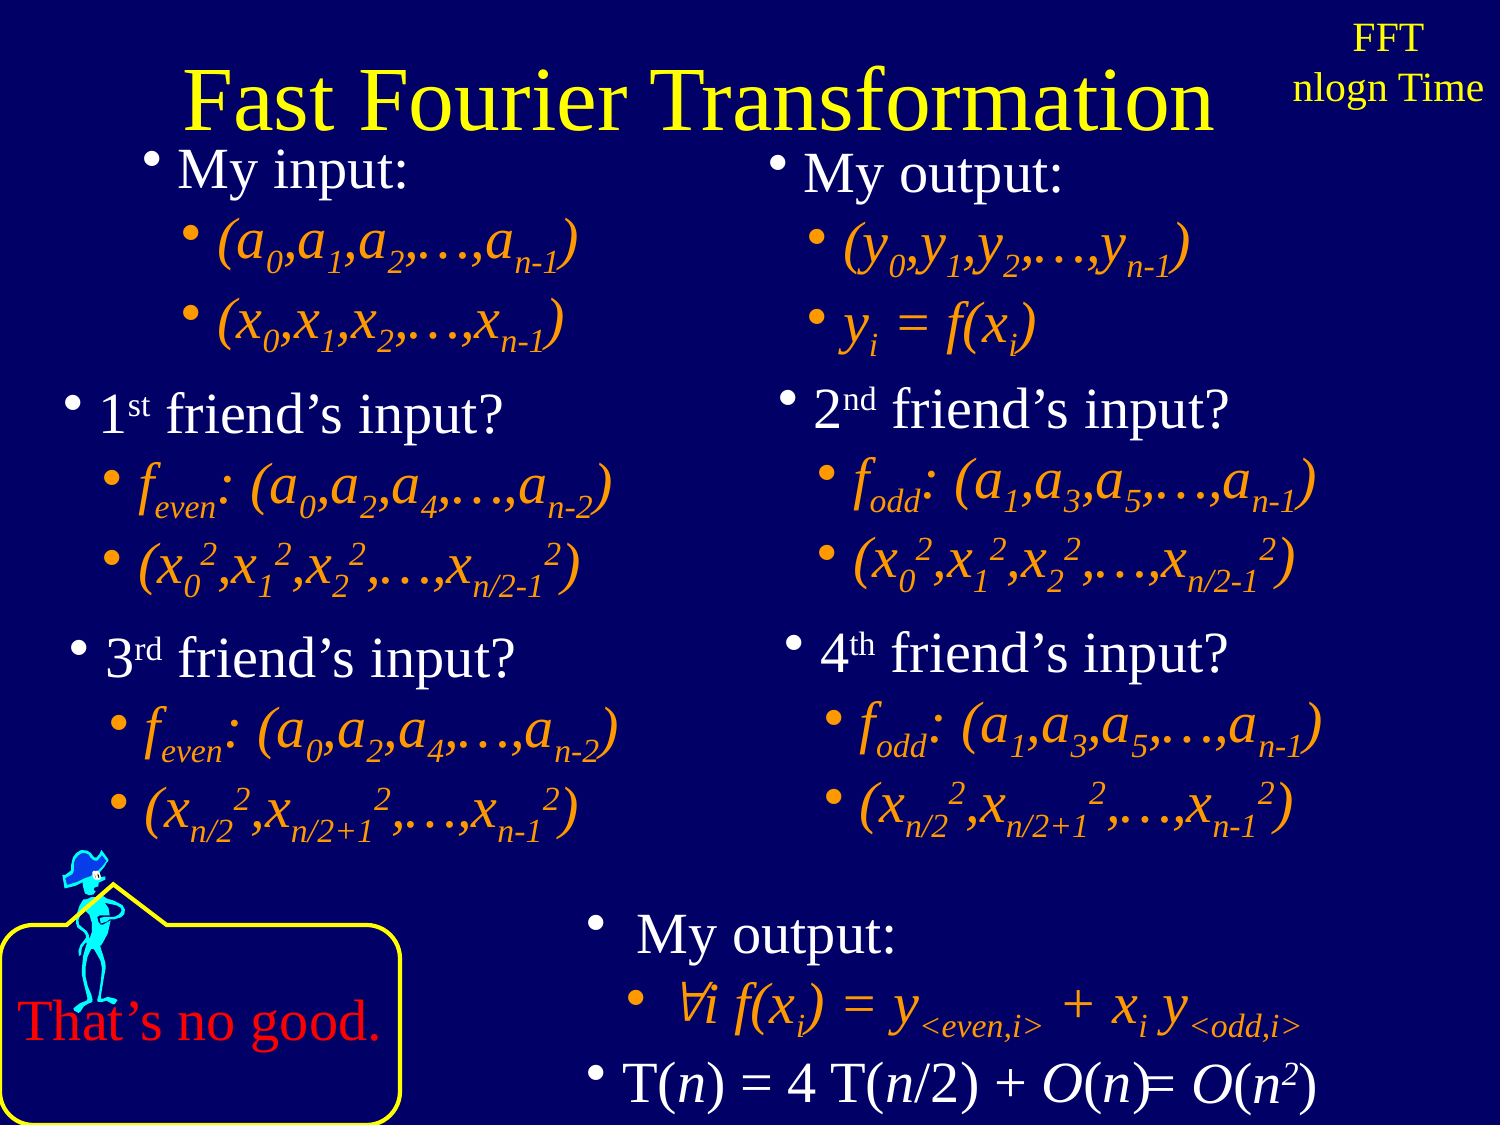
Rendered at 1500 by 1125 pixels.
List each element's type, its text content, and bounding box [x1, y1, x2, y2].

text_box 3rd friend’s input? feven: (a0,a2,a4,…,an-2) (xn/22,xn/2+12,…,xn-12) [55, 612, 635, 857]
text_box 1st friend’s input? feven: (a0,a2,a4,…,an-2) (x02,x12,x22,…,xn/2-12) [48, 367, 628, 612]
text_box My input: (a0,a1,a2,…,an-1) (x0,x1,x2,…,xn-1) [127, 122, 595, 367]
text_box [0, 849, 401, 1125]
text_box My output: (y0,y1,y2,…,yn-1) yi = f(xi) [753, 126, 1207, 371]
text_box Fast Fourier Transformation [62, 0, 1338, 188]
text_box My output: i f(xi) = y<even,i> + xi y<odd,i> T(n) = 4 T(n/2) + O(n) [572, 887, 1318, 1122]
text_box 2nd friend’s input? fodd: (a1,a3,a5,…,an-1) (x02,x12,x22,…,xn/2-12) [763, 362, 1332, 607]
text_box = O(n2) [1129, 1037, 1334, 1123]
text_box 4th friend’s input? fodd: (a1,a3,a5,…,an-1) (xn/22,xn/2+12,…,xn-12) [770, 607, 1339, 852]
text_box FFT nlogn Time [1277, 2, 1500, 118]
